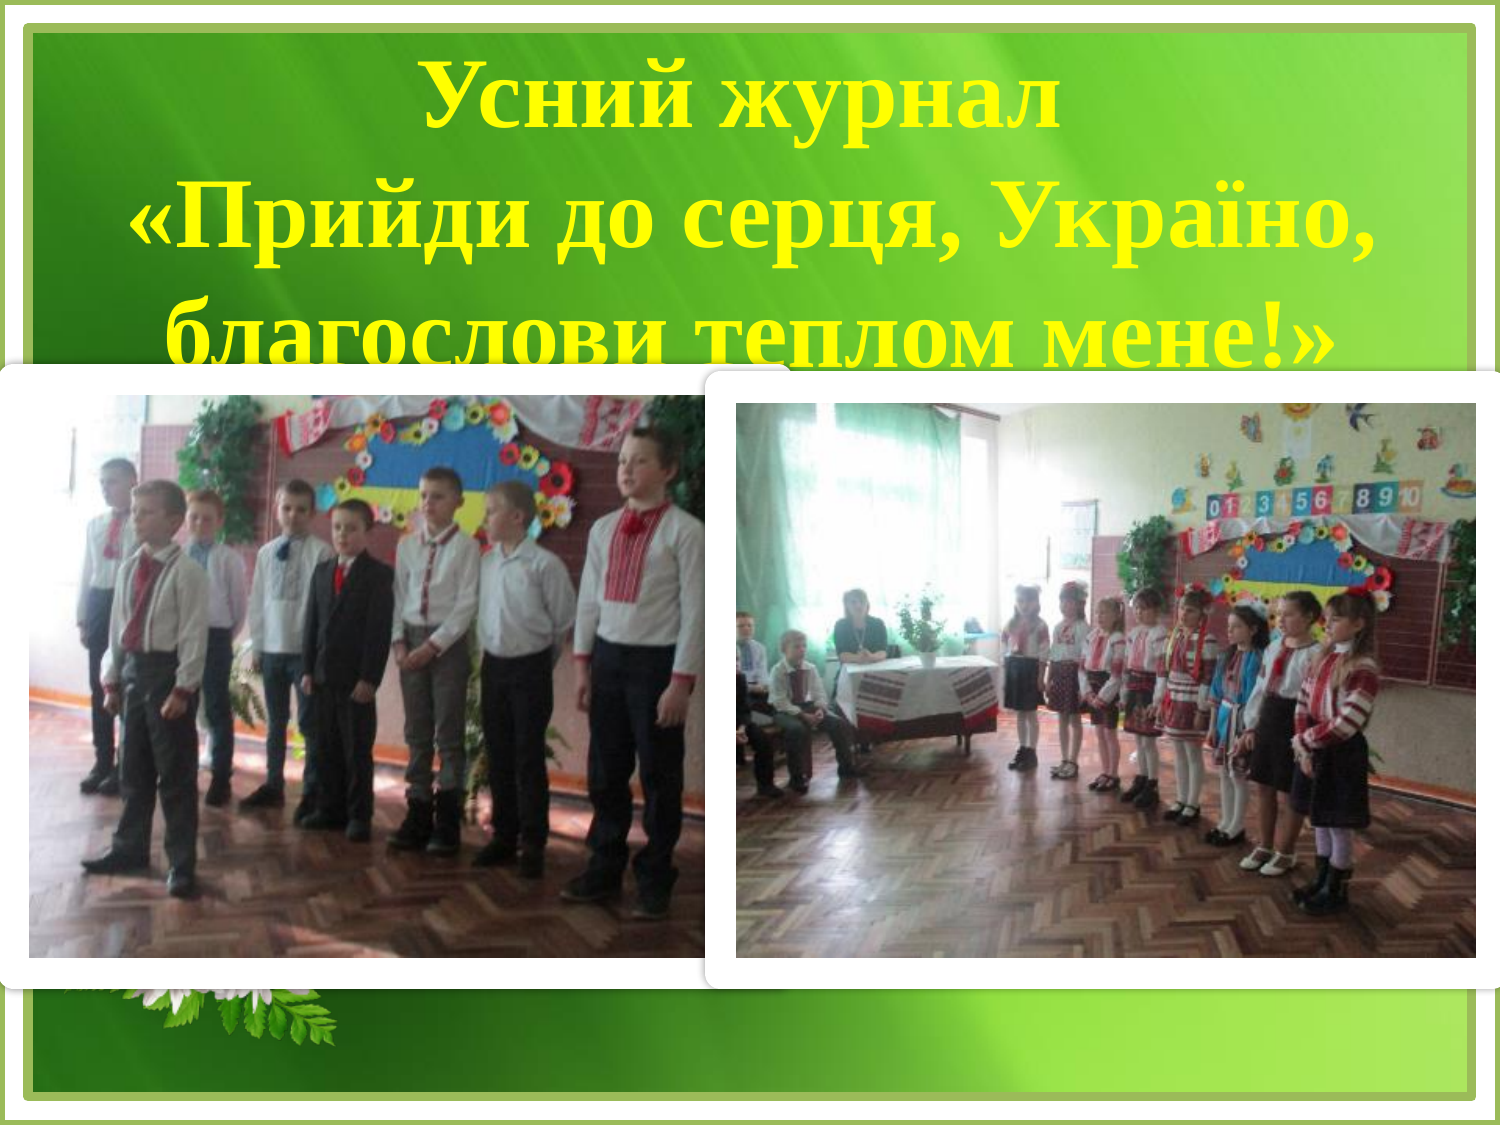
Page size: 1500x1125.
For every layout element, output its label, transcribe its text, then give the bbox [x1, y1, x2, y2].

picture [29, 394, 1477, 959]
picture [33, 989, 1467, 1092]
picture [33, 33, 1467, 371]
title Усний журнал «Прийди до серця, Україно, благослови теплом мене!» [76, 113, 1427, 302]
